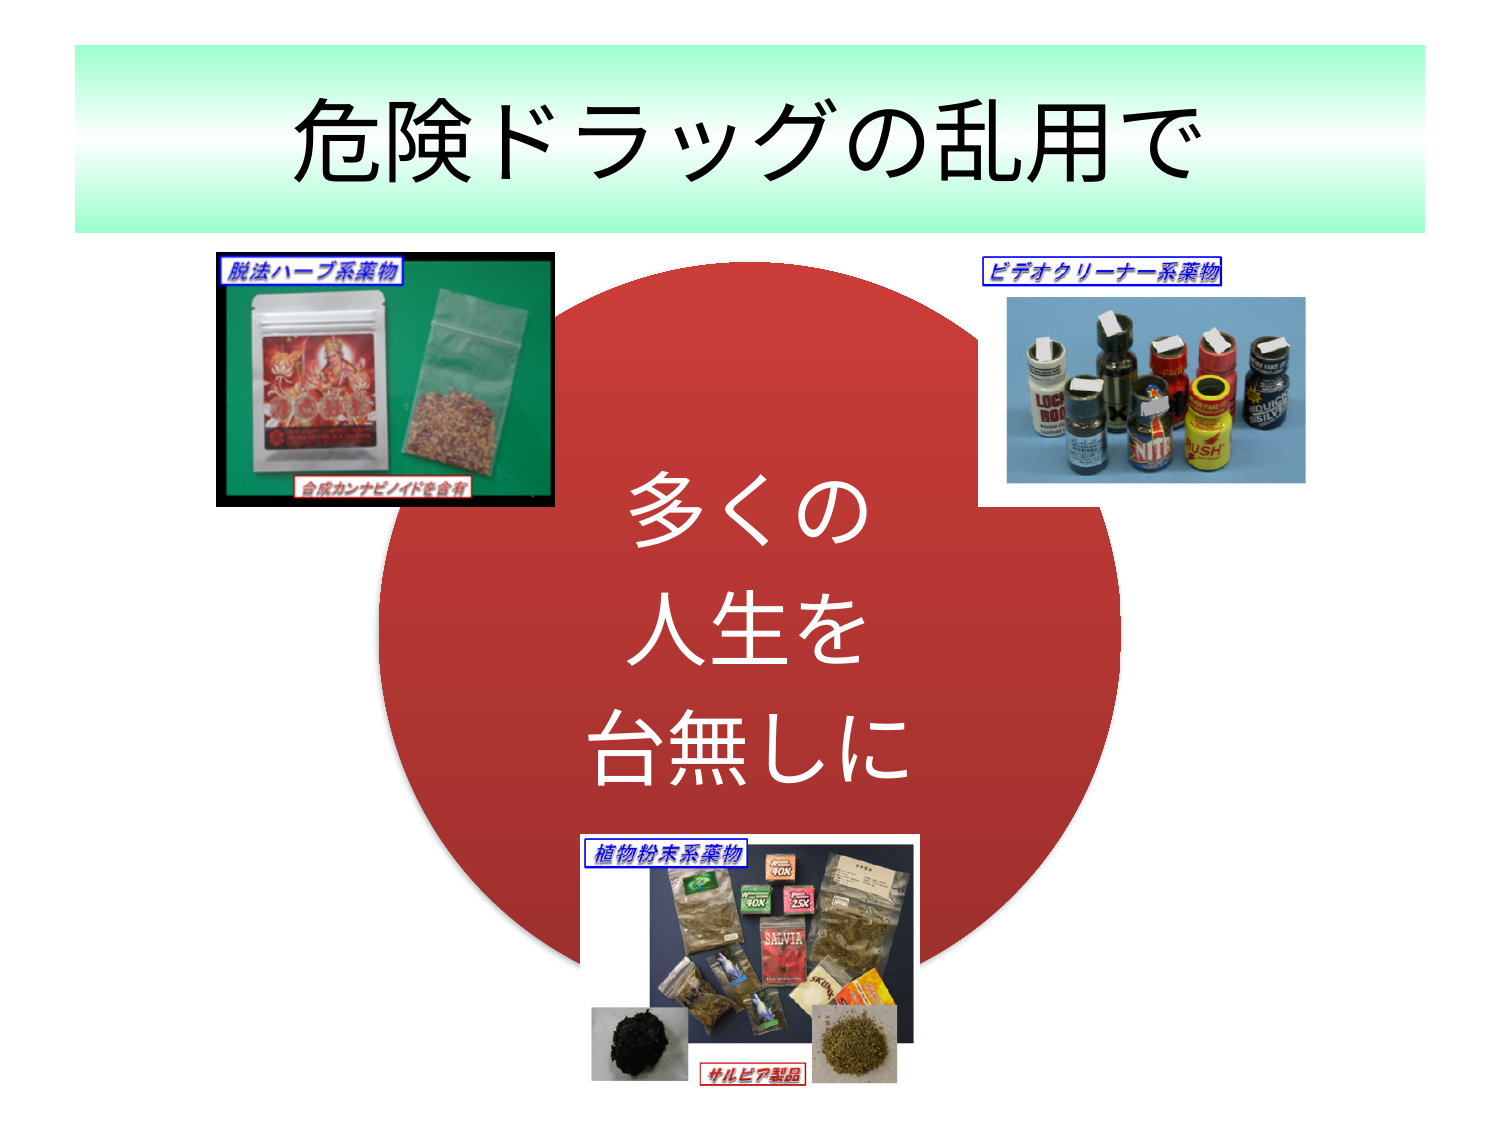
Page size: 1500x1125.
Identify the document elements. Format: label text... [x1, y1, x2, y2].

picture [580, 833, 920, 1089]
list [74, 262, 1426, 1006]
title 危険ドラッグの乱用で [75, 45, 1425, 233]
picture [978, 252, 1318, 507]
picture [216, 252, 555, 508]
